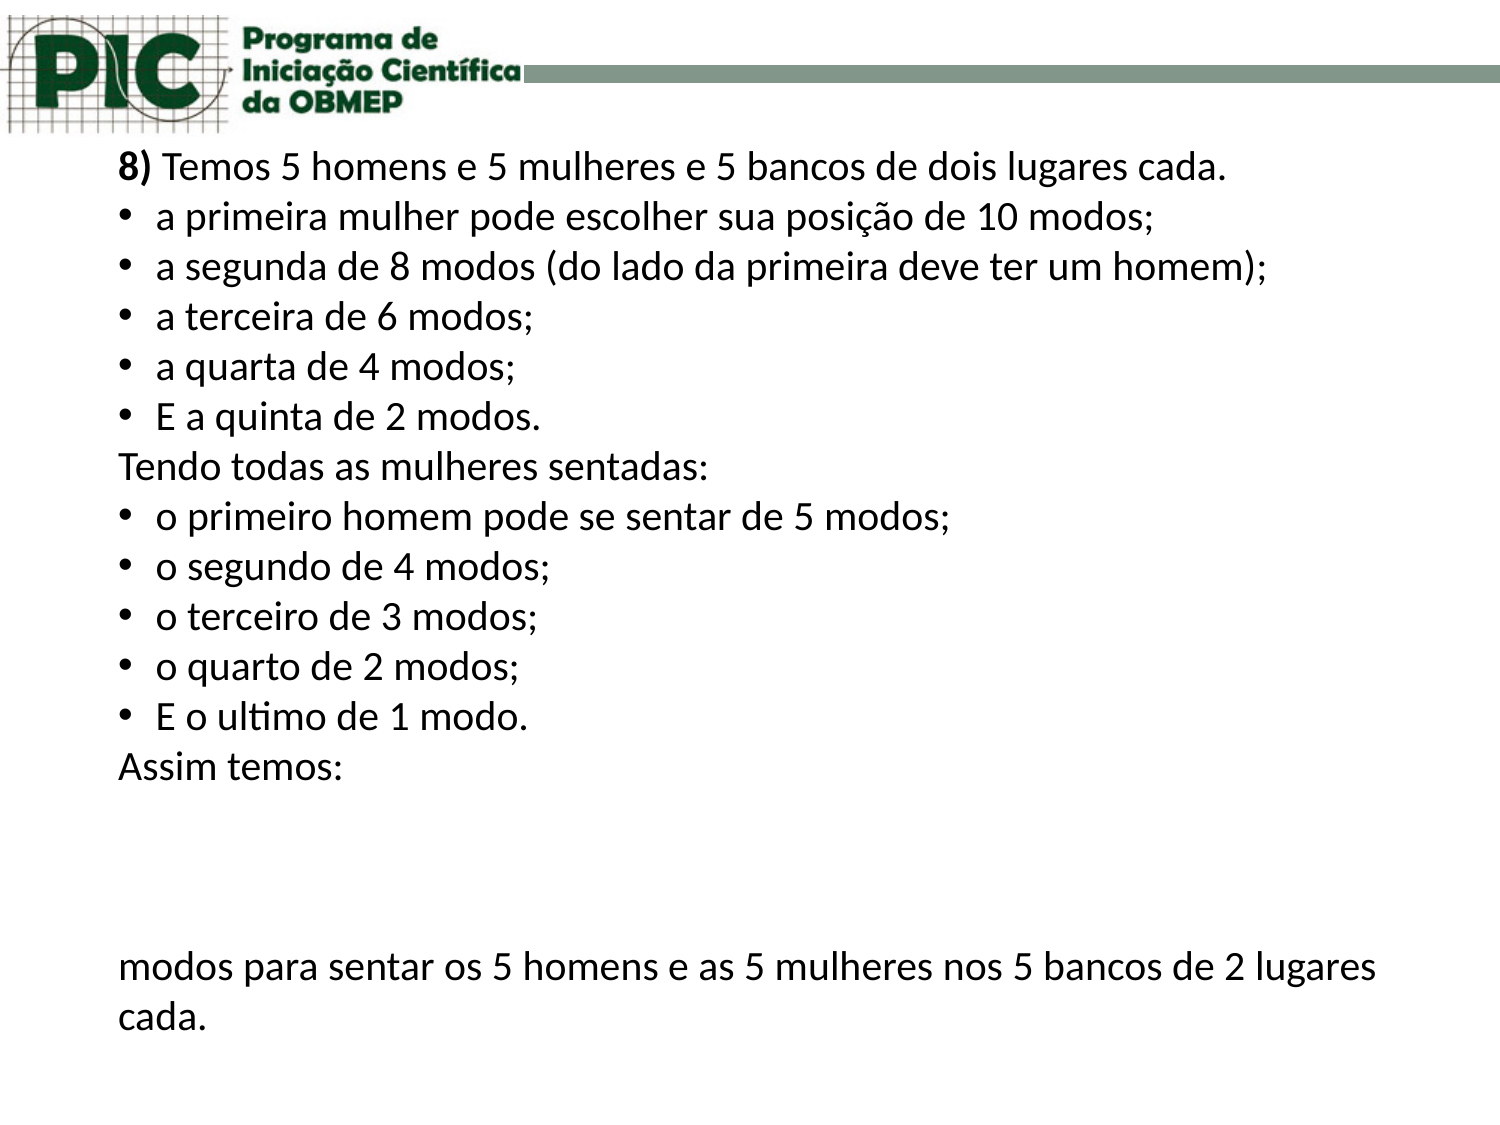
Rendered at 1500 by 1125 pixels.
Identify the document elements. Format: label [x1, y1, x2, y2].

picture [0, 15, 524, 137]
